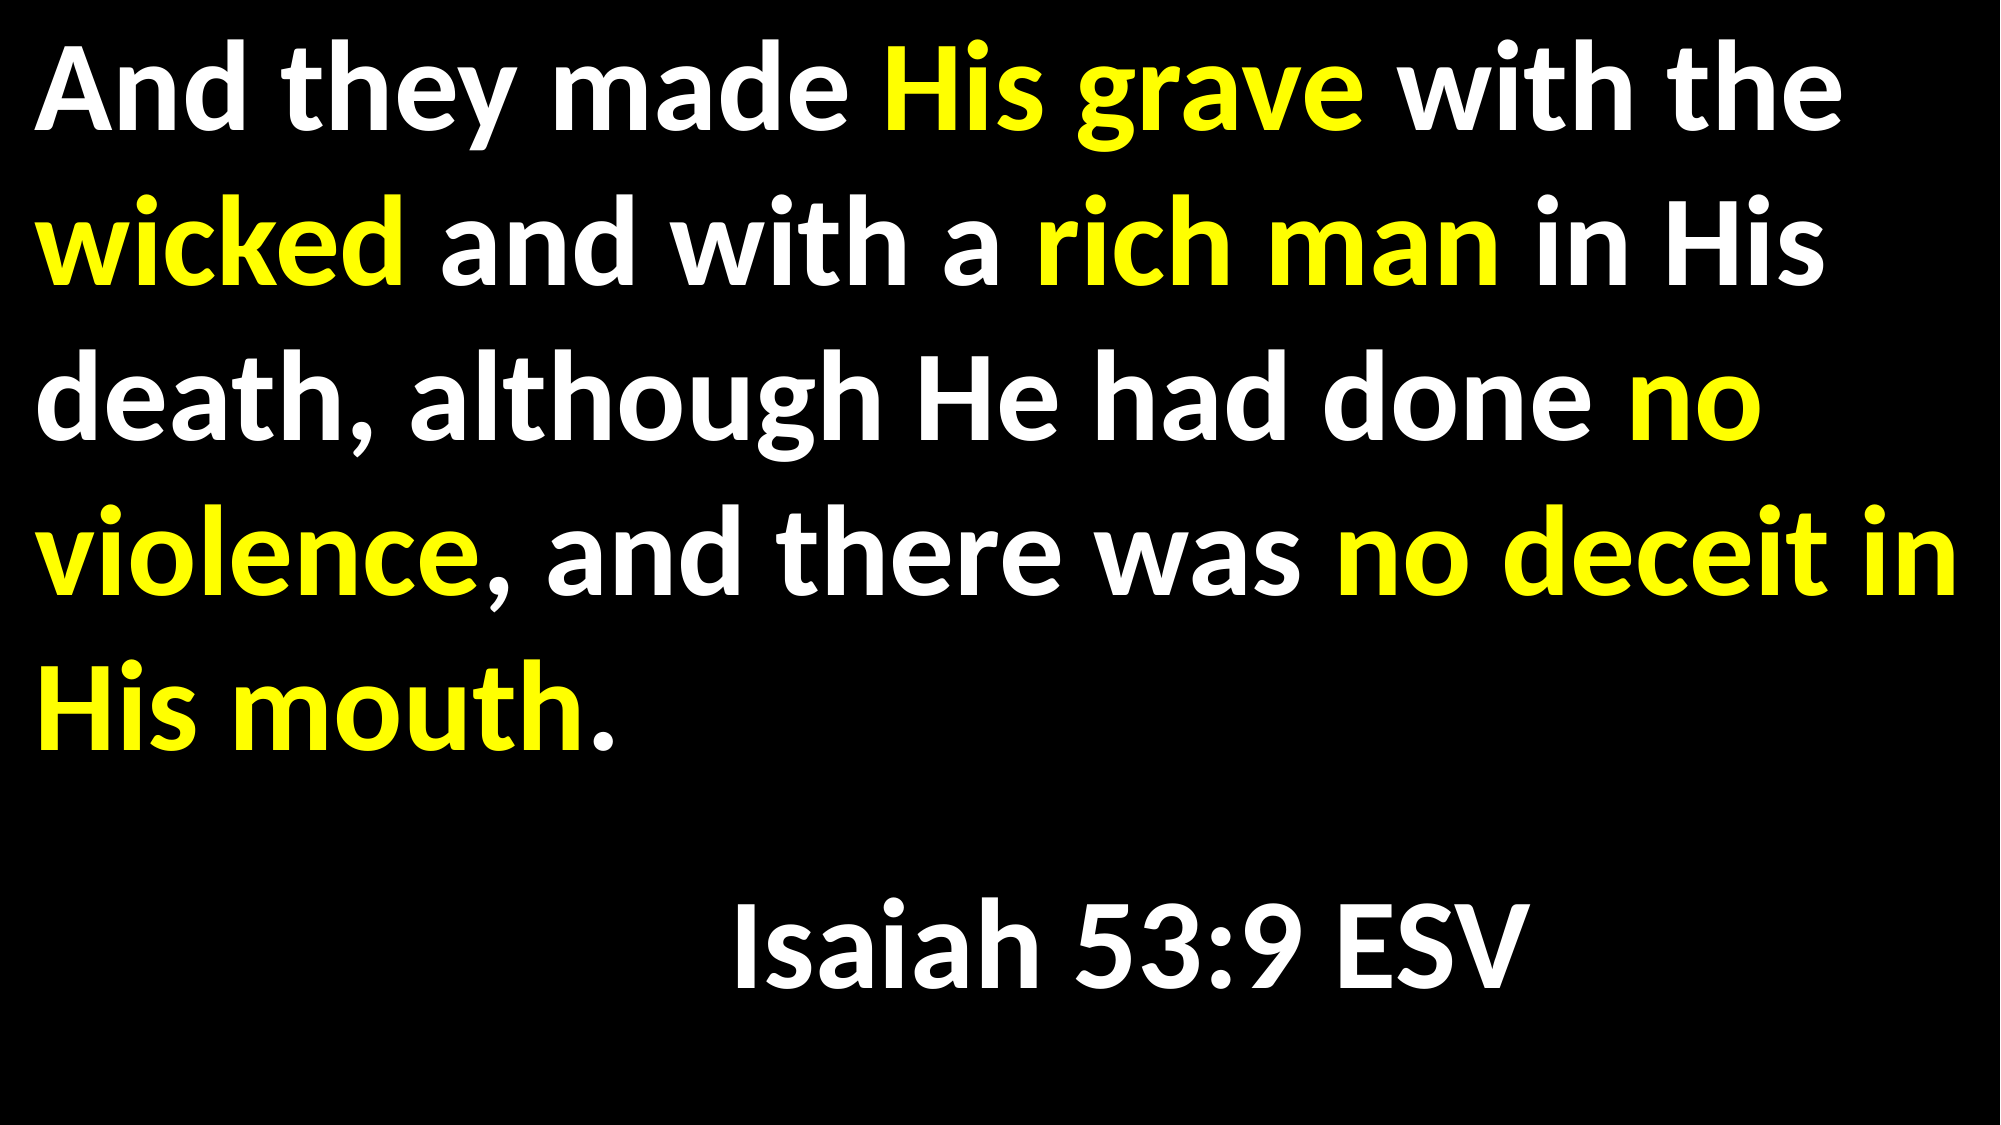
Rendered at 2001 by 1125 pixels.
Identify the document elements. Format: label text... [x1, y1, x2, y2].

list And they made His grave with the wicked and with a rich man in His death, although He had done no violence, and there was no deceit in His mouth. Isaiah 53:9 ESV [0, 0, 2000, 1098]
